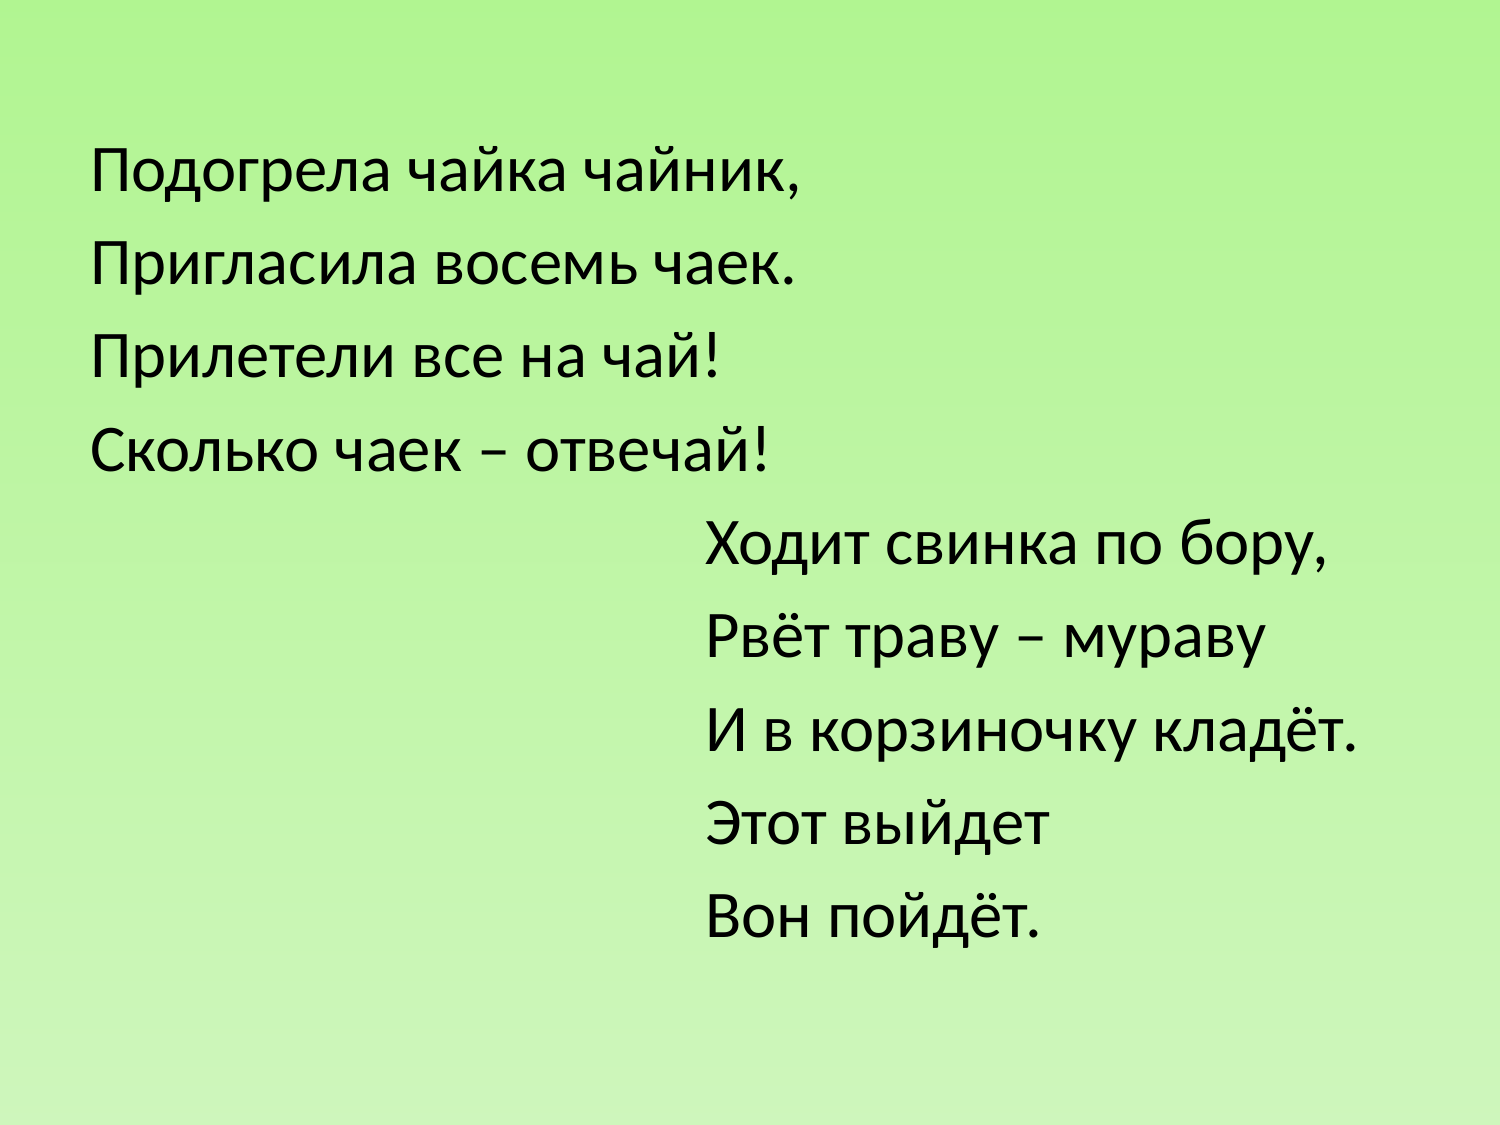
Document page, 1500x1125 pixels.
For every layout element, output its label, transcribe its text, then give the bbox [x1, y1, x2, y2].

list Подогрела чайка чайник, Пригласила восемь чаек. Прилетели все на чай! Сколько чаек – отвечай! Ходит свинка по бору, Рвёт траву – мураву И в корзиночку кладёт. Этот выйдет Вон пойдёт. [75, 117, 1425, 1005]
